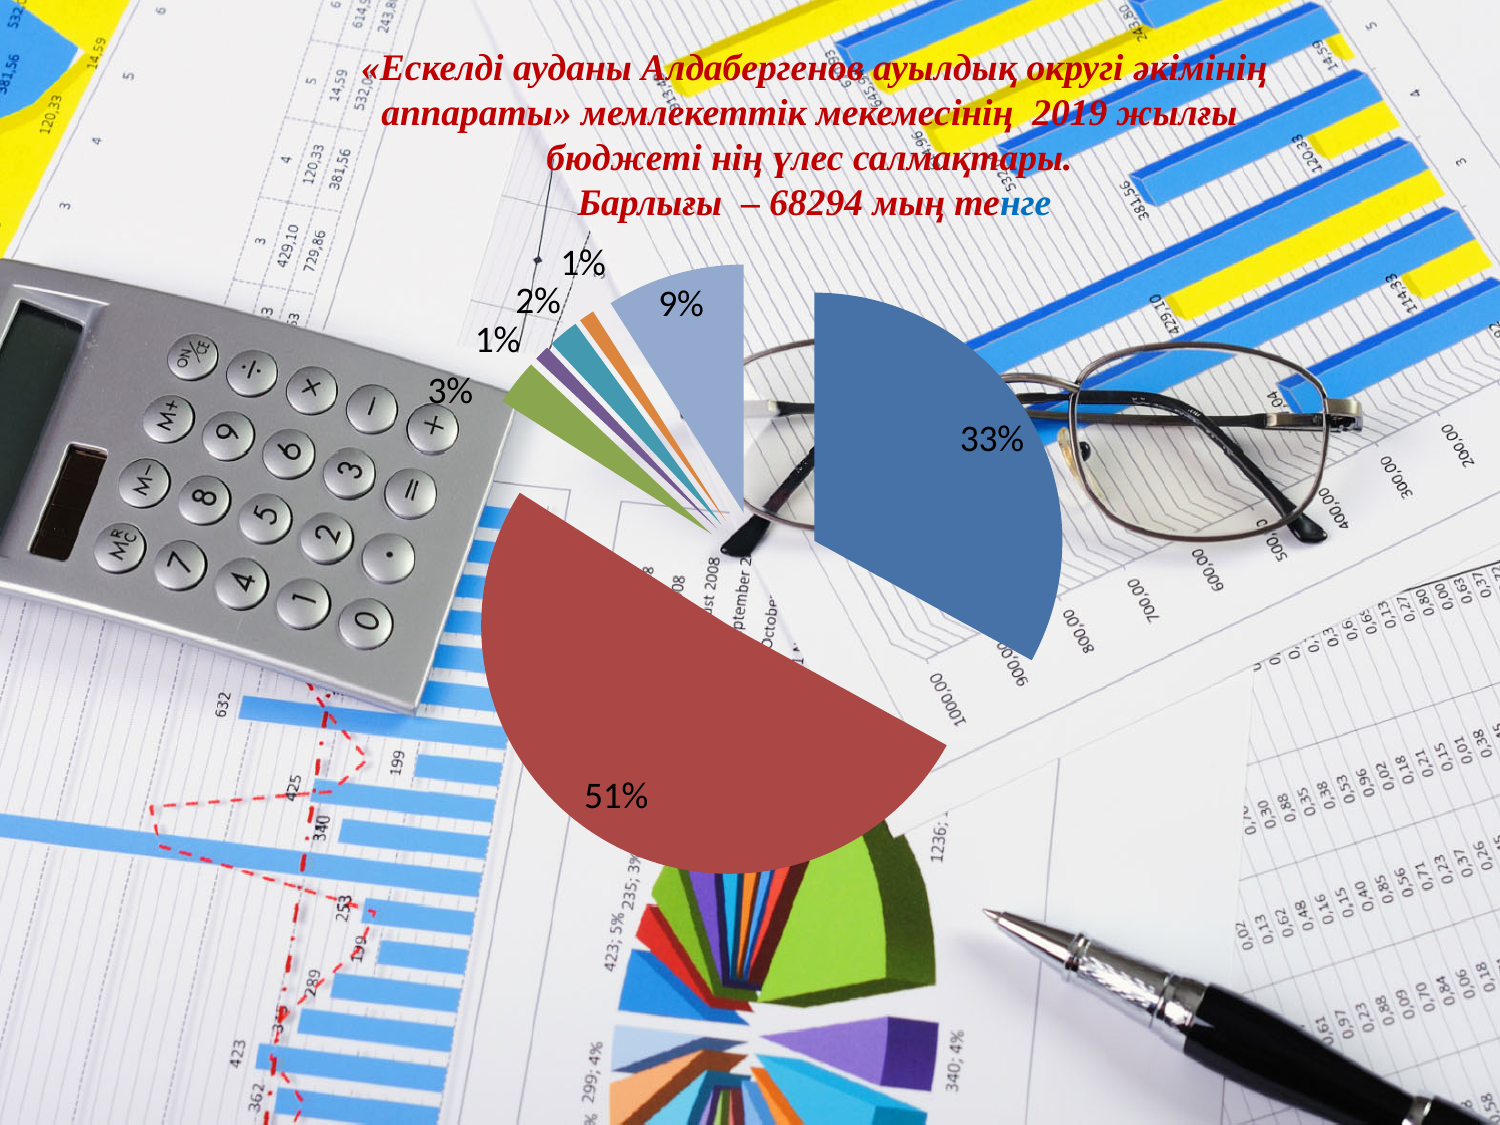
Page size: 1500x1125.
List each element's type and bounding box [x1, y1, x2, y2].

list [0, 0, 1500, 1125]
chart [249, 228, 1251, 897]
